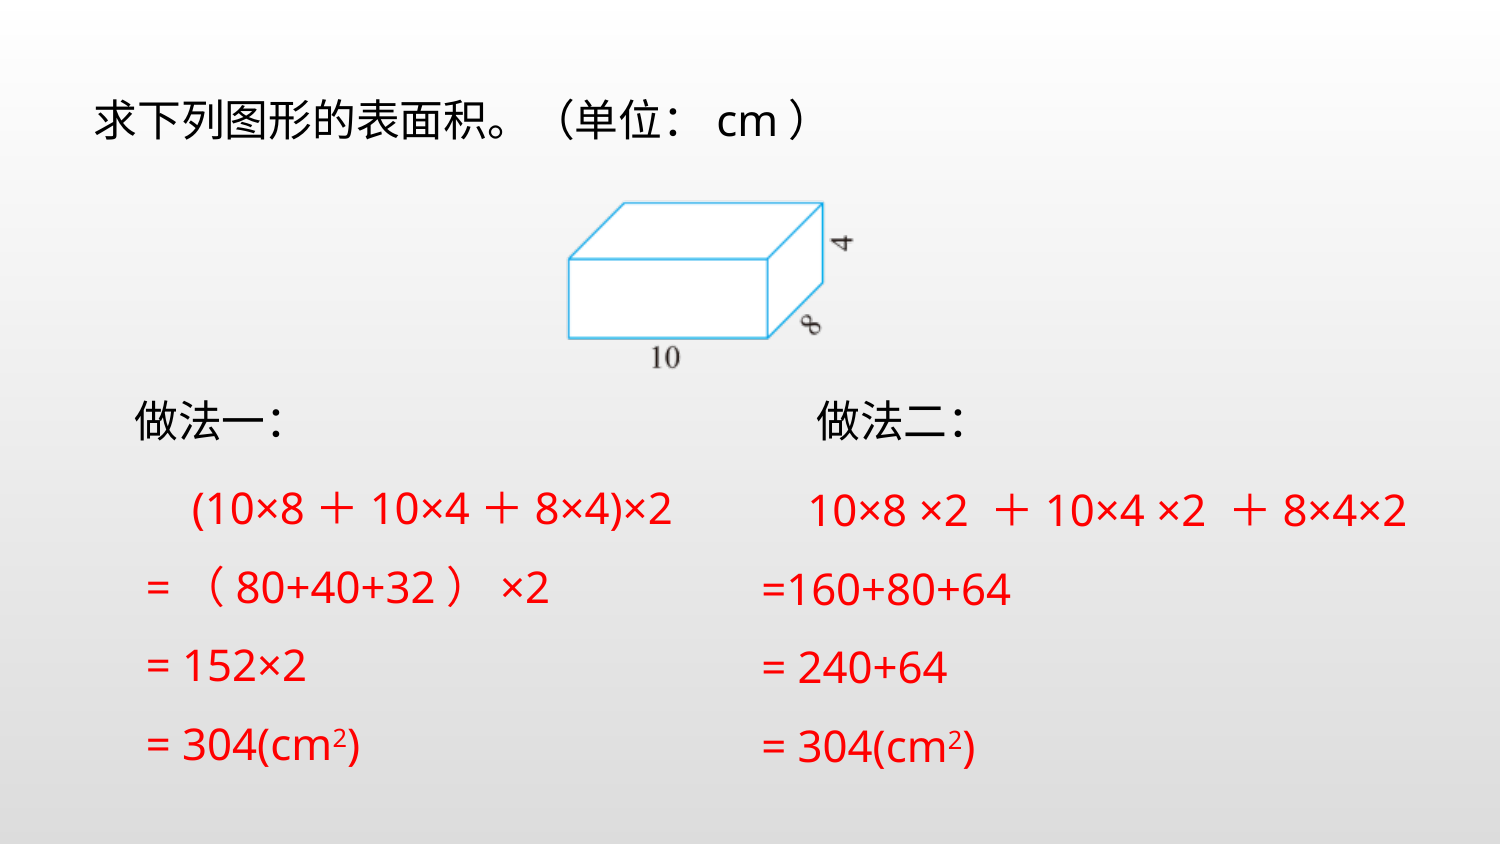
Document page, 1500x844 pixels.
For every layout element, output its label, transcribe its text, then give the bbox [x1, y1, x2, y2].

text_box 求下列图形的表面积。（单位：cm） [82, 74, 969, 152]
text_box 做法二： [804, 387, 1009, 450]
text_box 做法一： [123, 387, 327, 452]
text_box 10×8 ×2 ＋10×4 ×2 ＋8×4×2 =160+80+64 = 240+64 = 304(cm2) [750, 450, 1466, 777]
picture [562, 196, 855, 370]
text_box (10×8＋10×4＋8×4)×2 =（80+40+32）×2 = 152×2 = 304(cm2) [134, 448, 698, 775]
